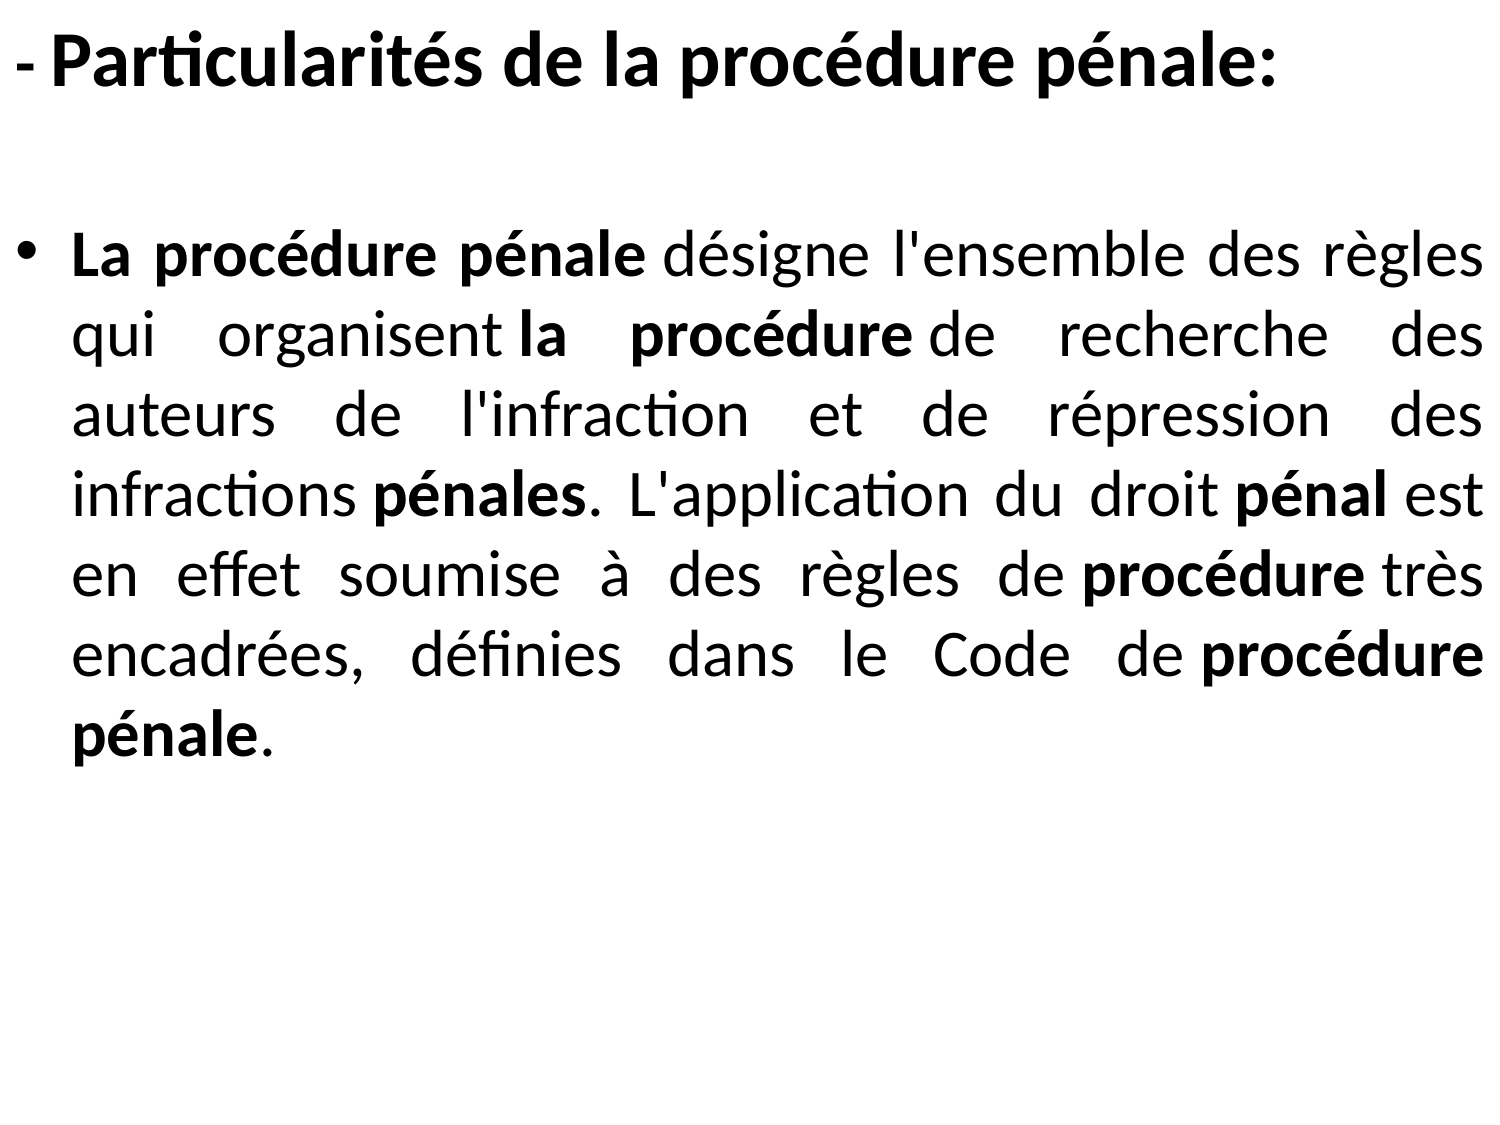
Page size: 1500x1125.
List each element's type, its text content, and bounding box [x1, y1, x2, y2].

list - Particularités de la procédure pénale: La procédure pénale désigne l'ensemble des règles qui organisent la procédure de recherche des auteurs de l'infraction et de répression des infractions pénales. L'application du droit pénal est en effet soumise à des règles de procédure très encadrées, définies dans le Code de procédure pénale. [0, 0, 1500, 1125]
